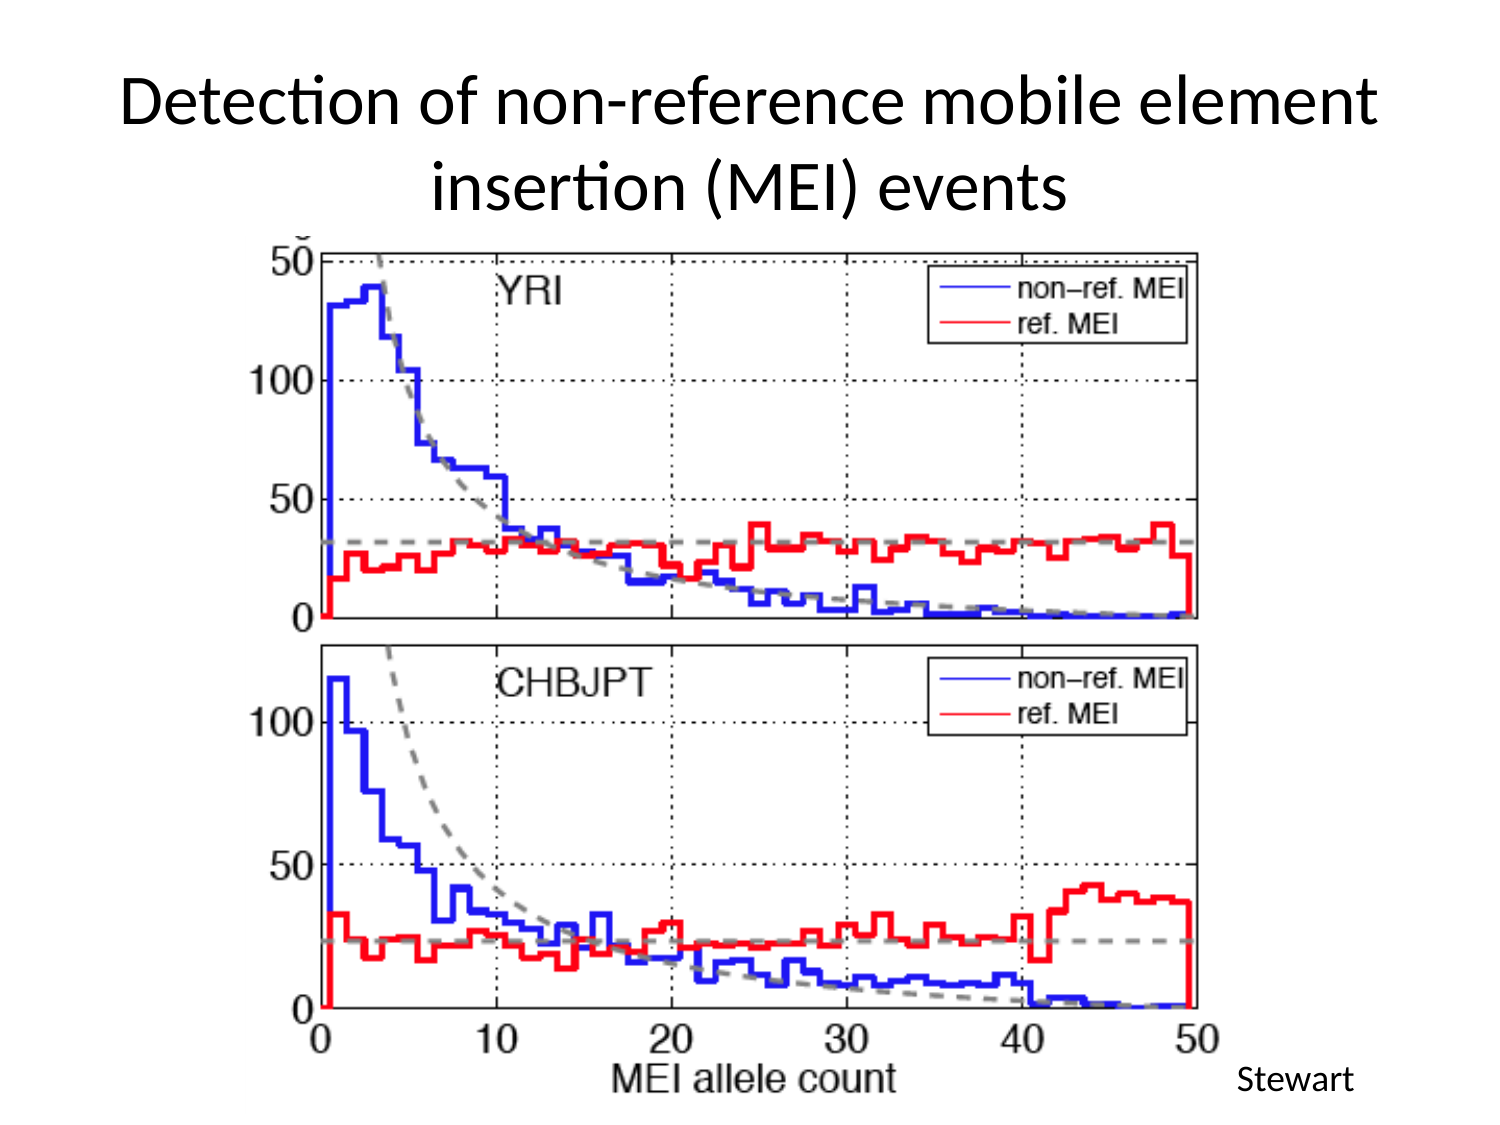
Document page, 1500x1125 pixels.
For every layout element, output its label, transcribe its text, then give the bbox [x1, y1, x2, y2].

text_box Chip Stewart [1233, 1046, 1370, 1106]
picture [244, 236, 1229, 1114]
title Detection of non-reference mobile element insertion (MEI) events [0, 45, 1500, 233]
